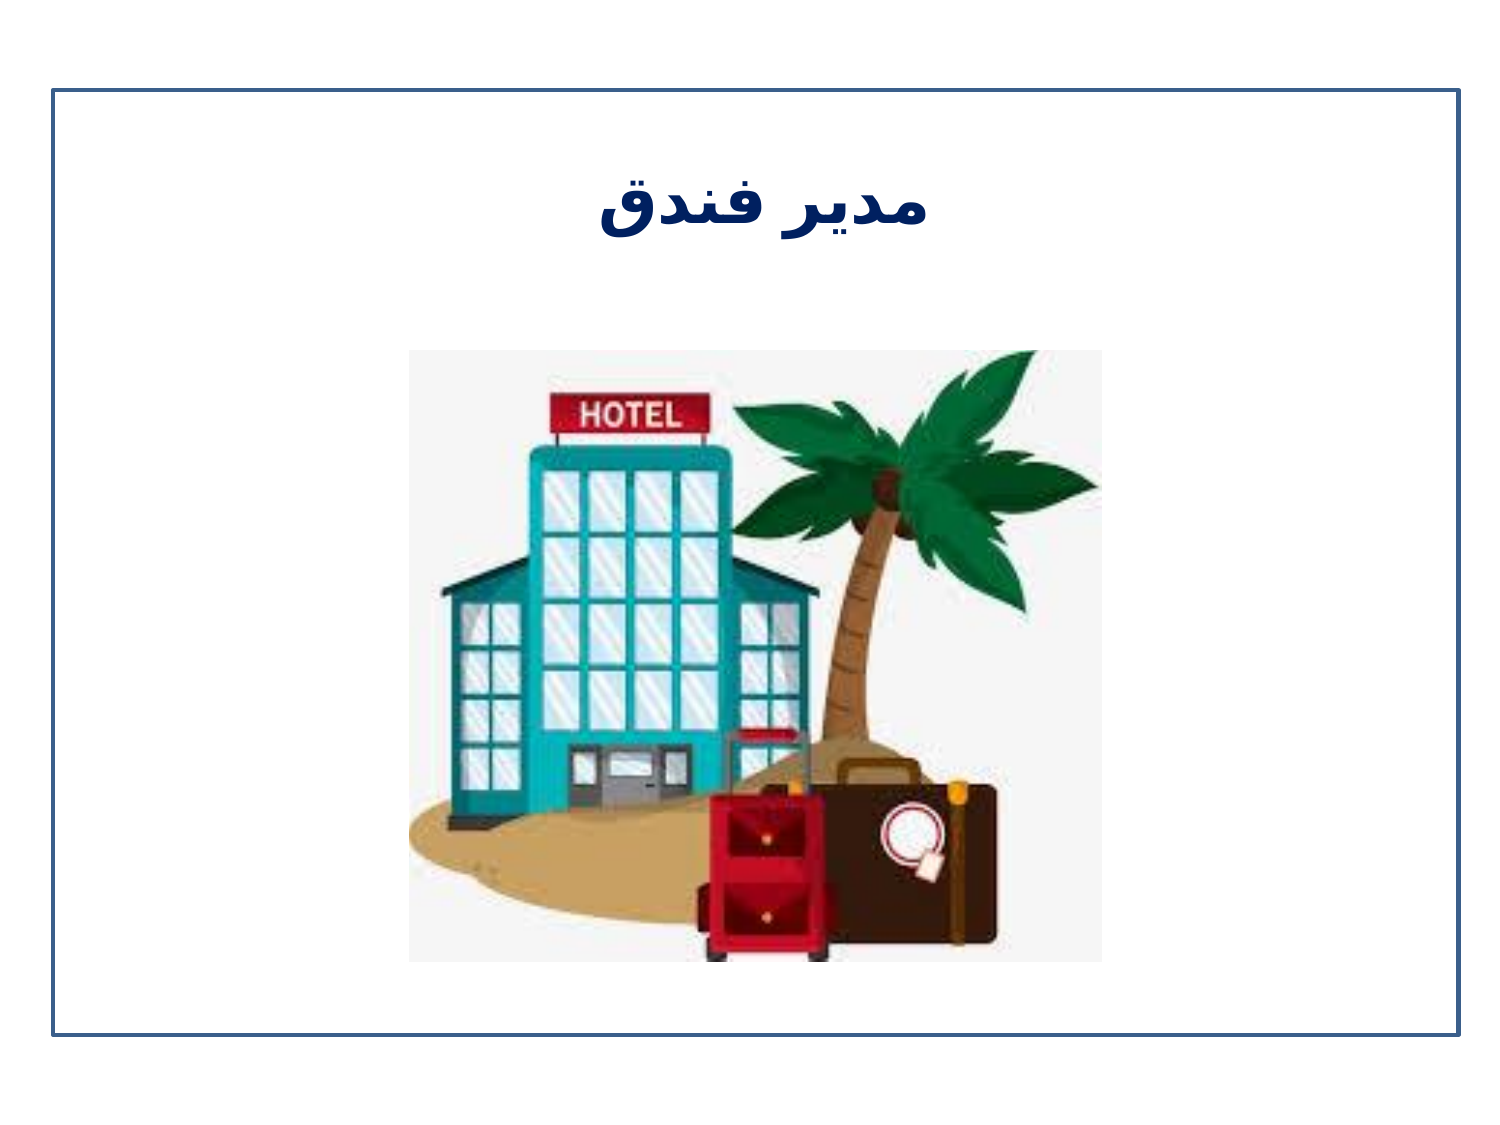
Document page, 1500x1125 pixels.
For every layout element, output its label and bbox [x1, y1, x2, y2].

text_box [51, 88, 1461, 1037]
picture [409, 350, 1103, 963]
